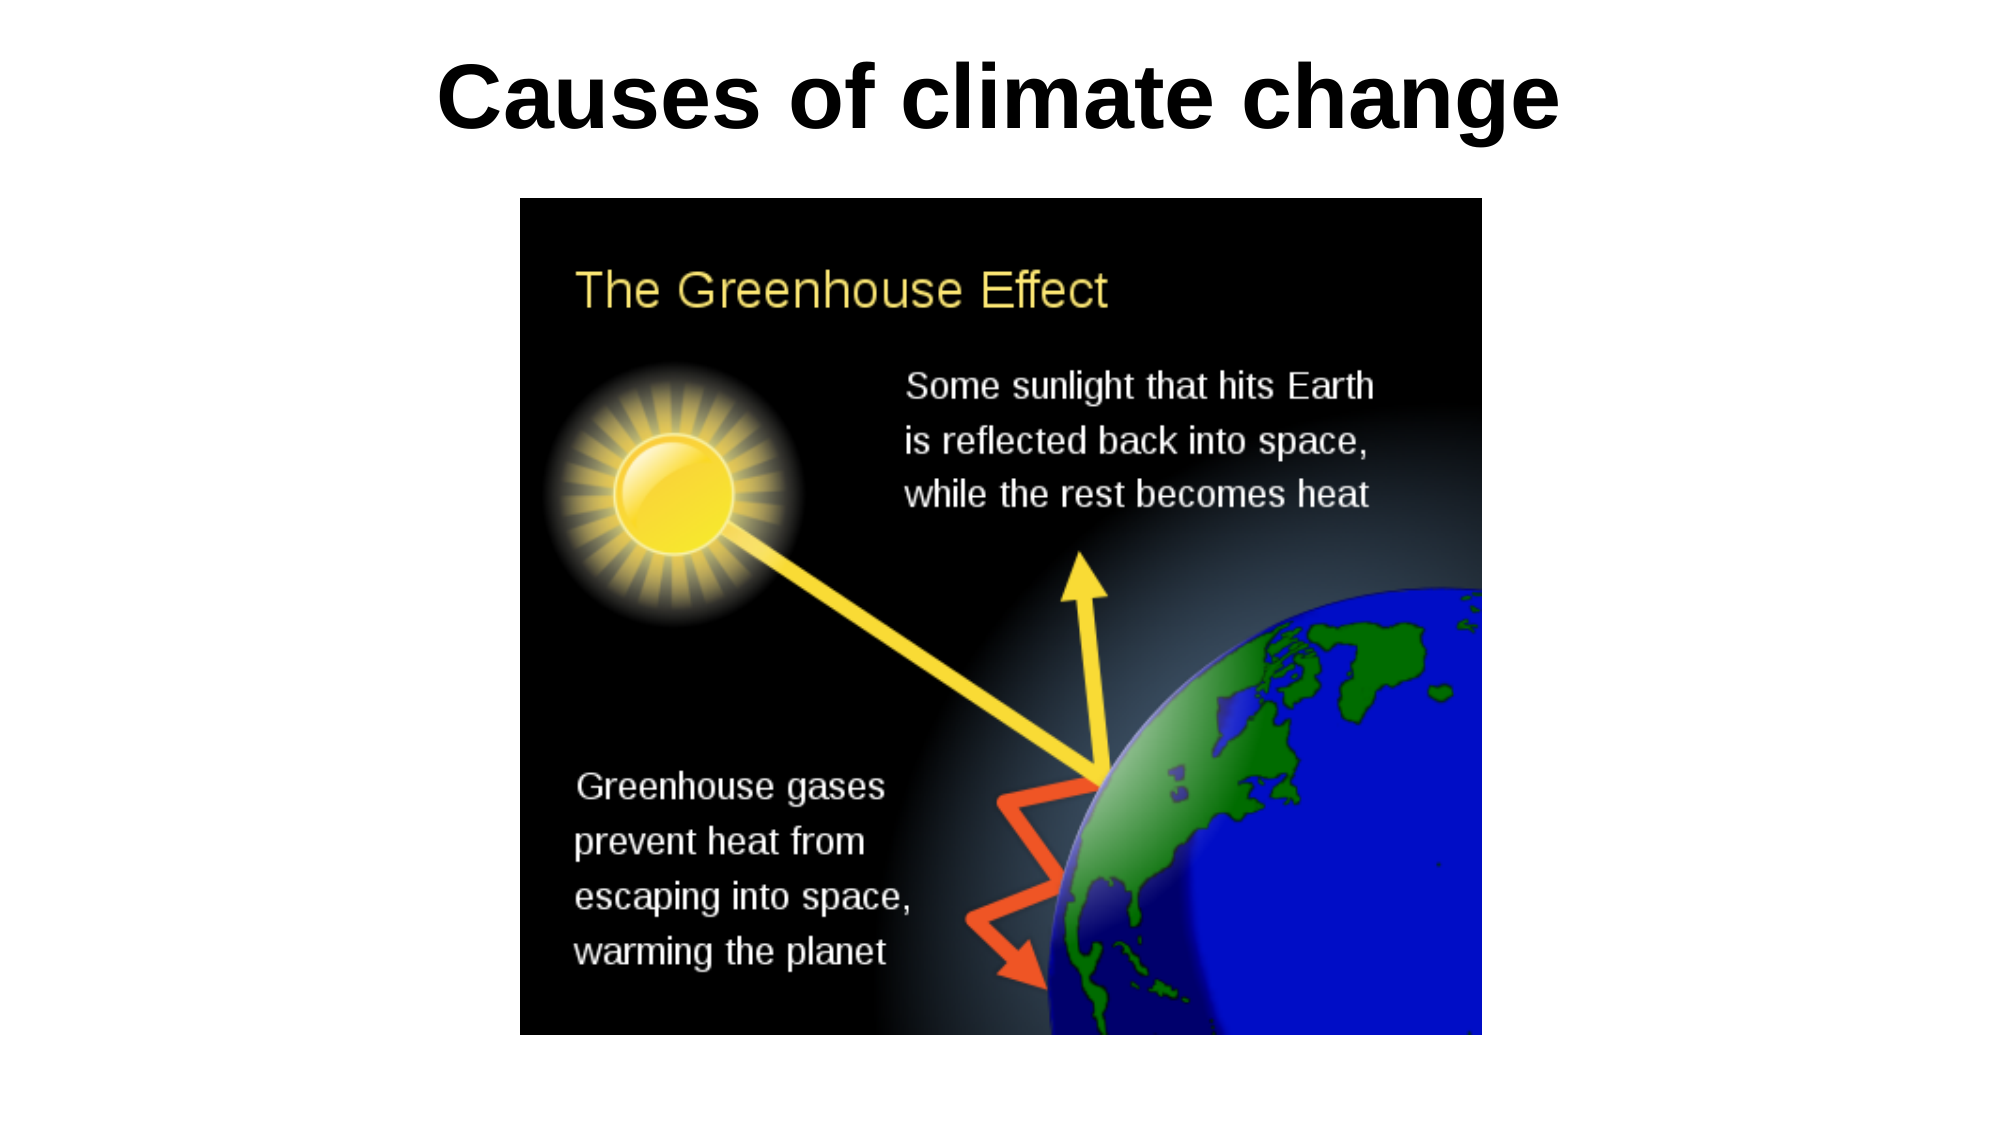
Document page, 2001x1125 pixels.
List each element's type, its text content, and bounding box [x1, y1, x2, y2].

text_box Causes of climate change [142, 28, 1858, 154]
picture [520, 198, 1482, 1035]
